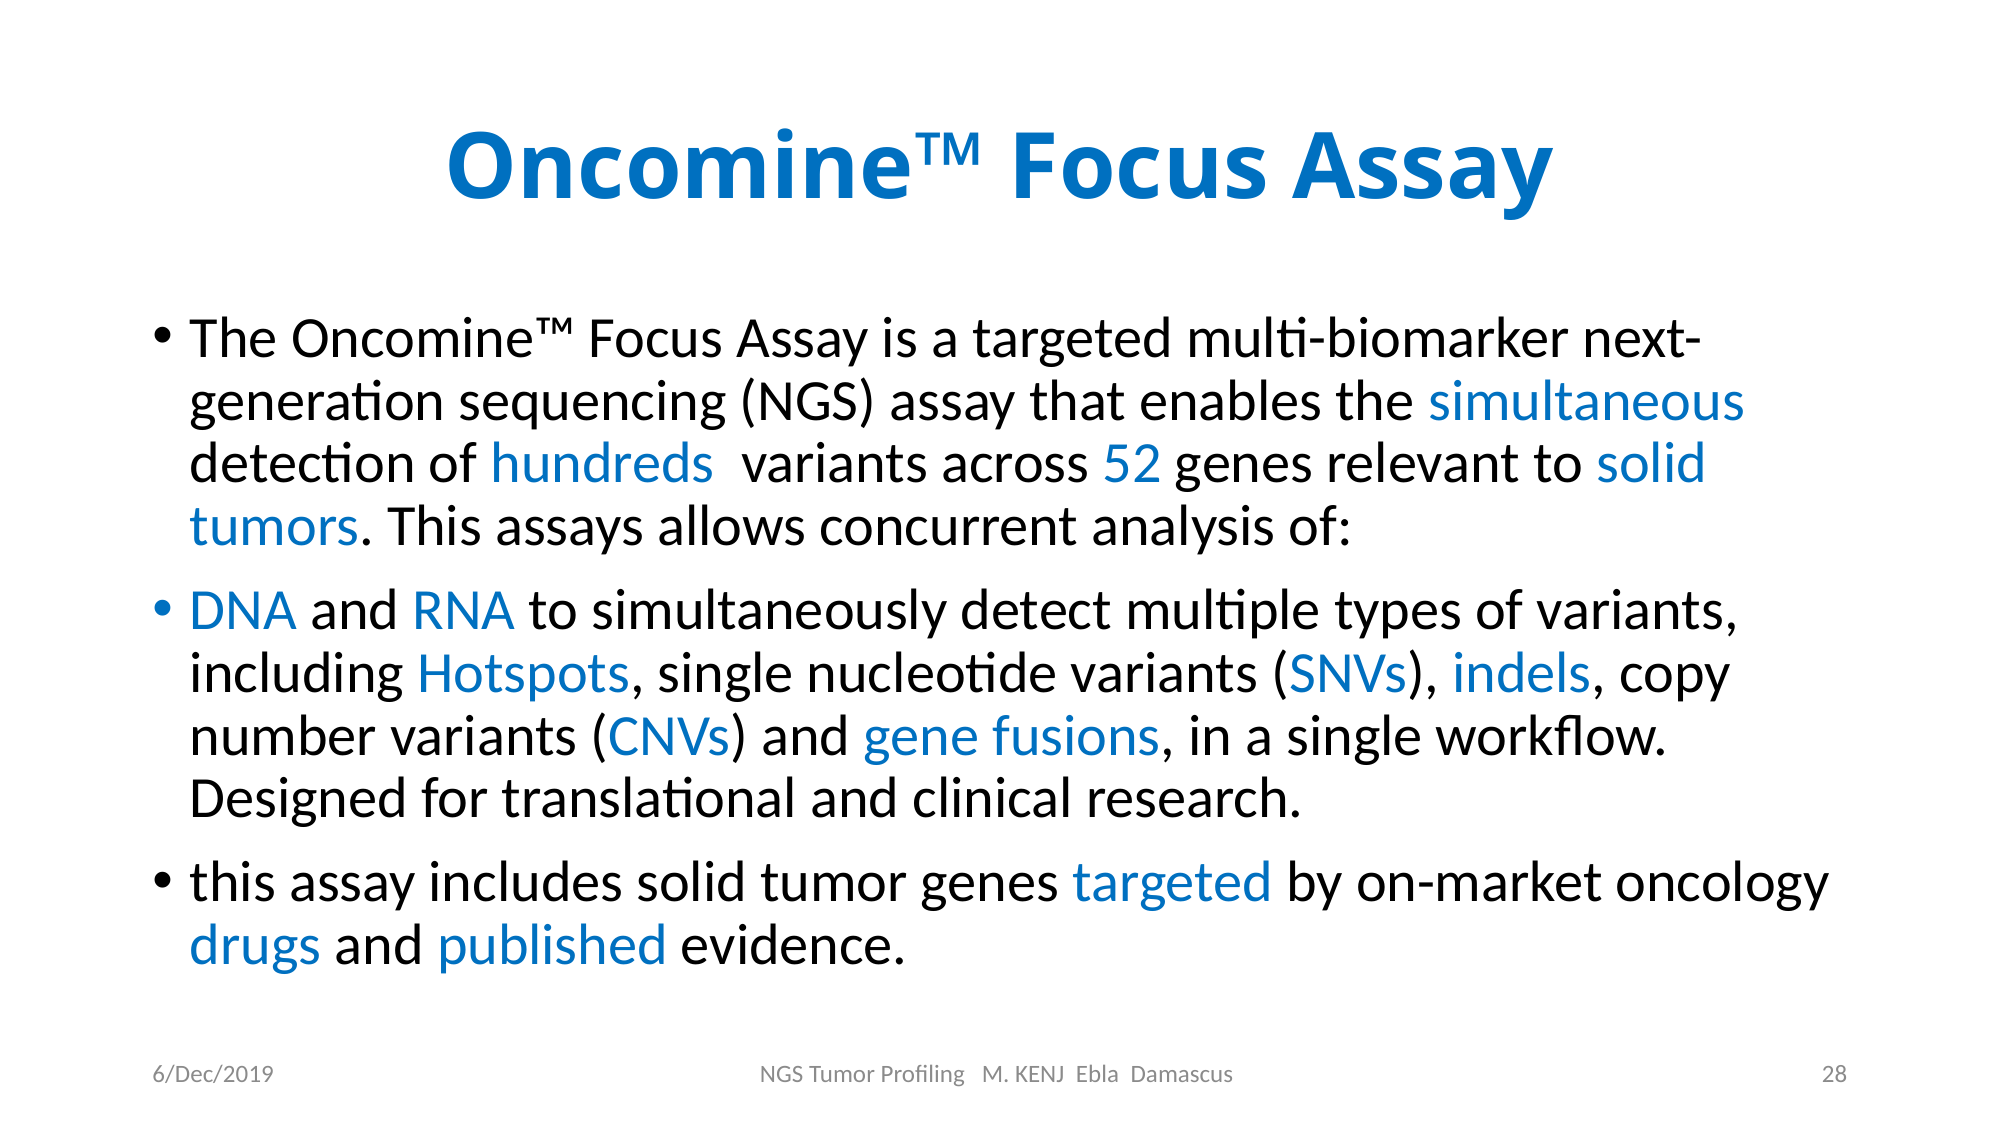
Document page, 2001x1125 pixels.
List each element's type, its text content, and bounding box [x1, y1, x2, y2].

list The Oncomine™ Focus Assay is a targeted multi-biomarker next-generation sequencing (NGS) assay that enables the simultaneous detection of hundreds variants across 52 genes relevant to solid tumors. This assays allows concurrent analysis of: DNA and RNA to simultaneously detect multiple types of variants, including Hotspots, single nucleotide variants (SNVs), indels, copy number variants (CNVs) and gene fusions, in a single workflow. Designed for translational and clinical research. this assay includes solid tumor genes targeted by on-market oncology drugs and published evidence. [137, 299, 1863, 1014]
footer NGS Tumor Profiling M. KENJ Ebla Damascus [662, 1042, 1338, 1103]
slide_number 6/Dec/2019 [137, 1042, 588, 1103]
slide_number 28 [1412, 1042, 1863, 1103]
title Oncomine™ Focus Assay [137, 59, 1863, 278]
